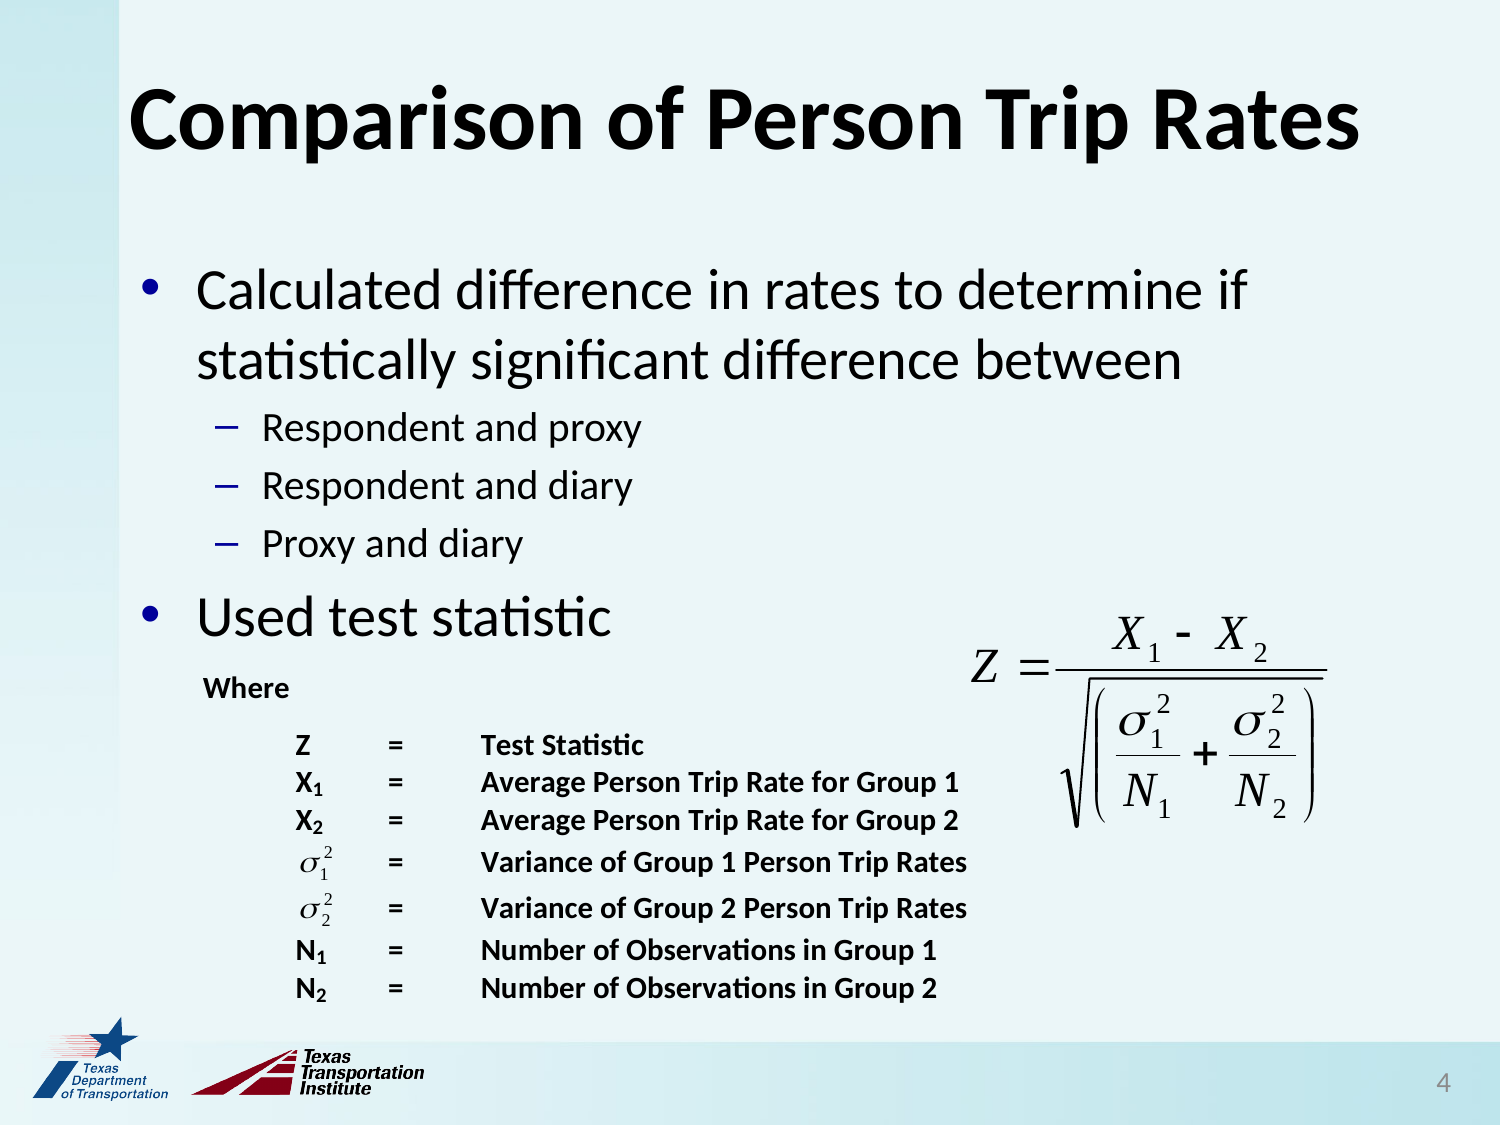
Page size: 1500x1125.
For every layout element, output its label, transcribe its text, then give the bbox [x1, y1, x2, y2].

picture [0, 1, 1500, 1125]
list Calculated difference in rates to determine if statistically significant difference between Respondent and proxy Respondent and diary Proxy and diary Used test statistic [125, 243, 1475, 1024]
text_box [962, 599, 1338, 839]
slide_number 4 [1116, 1050, 1467, 1111]
text_box Comparison of Person Trip Rates [114, 50, 1411, 265]
